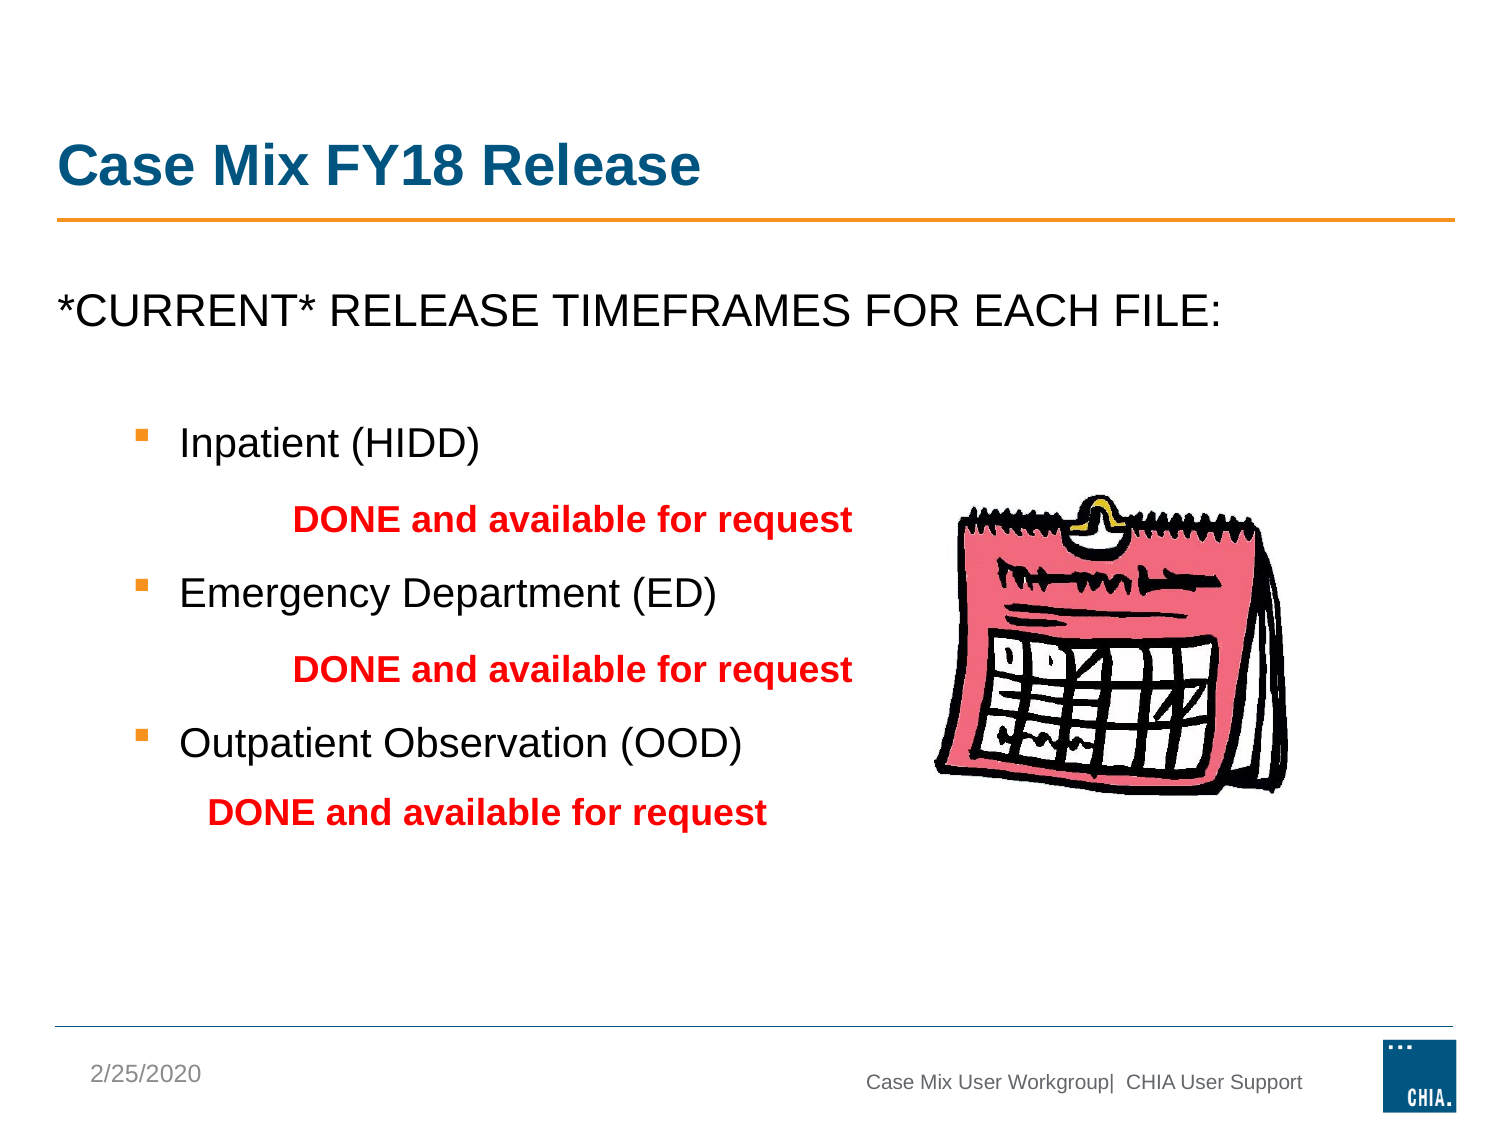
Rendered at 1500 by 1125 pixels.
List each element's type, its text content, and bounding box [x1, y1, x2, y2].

picture [1436, 1089, 1444, 1105]
picture [1408, 1089, 1415, 1106]
picture [1420, 1089, 1426, 1105]
footer Case Mix User Workgroup| CHIA User Support [255, 1050, 1318, 1111]
text_box *CURRENT* RELEASE TIMEFRAMES FOR EACH FILE: Inpatient (HIDD) DONE and available for request Emergency Department (ED) DONE and available for request Outpatient Observation (OOD) DONE and available for request [42, 273, 1382, 916]
picture [1381, 1038, 1457, 1114]
picture [934, 494, 1288, 796]
text_box Case Mix FY18 Release [42, 119, 1360, 205]
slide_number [75, 1042, 425, 1103]
